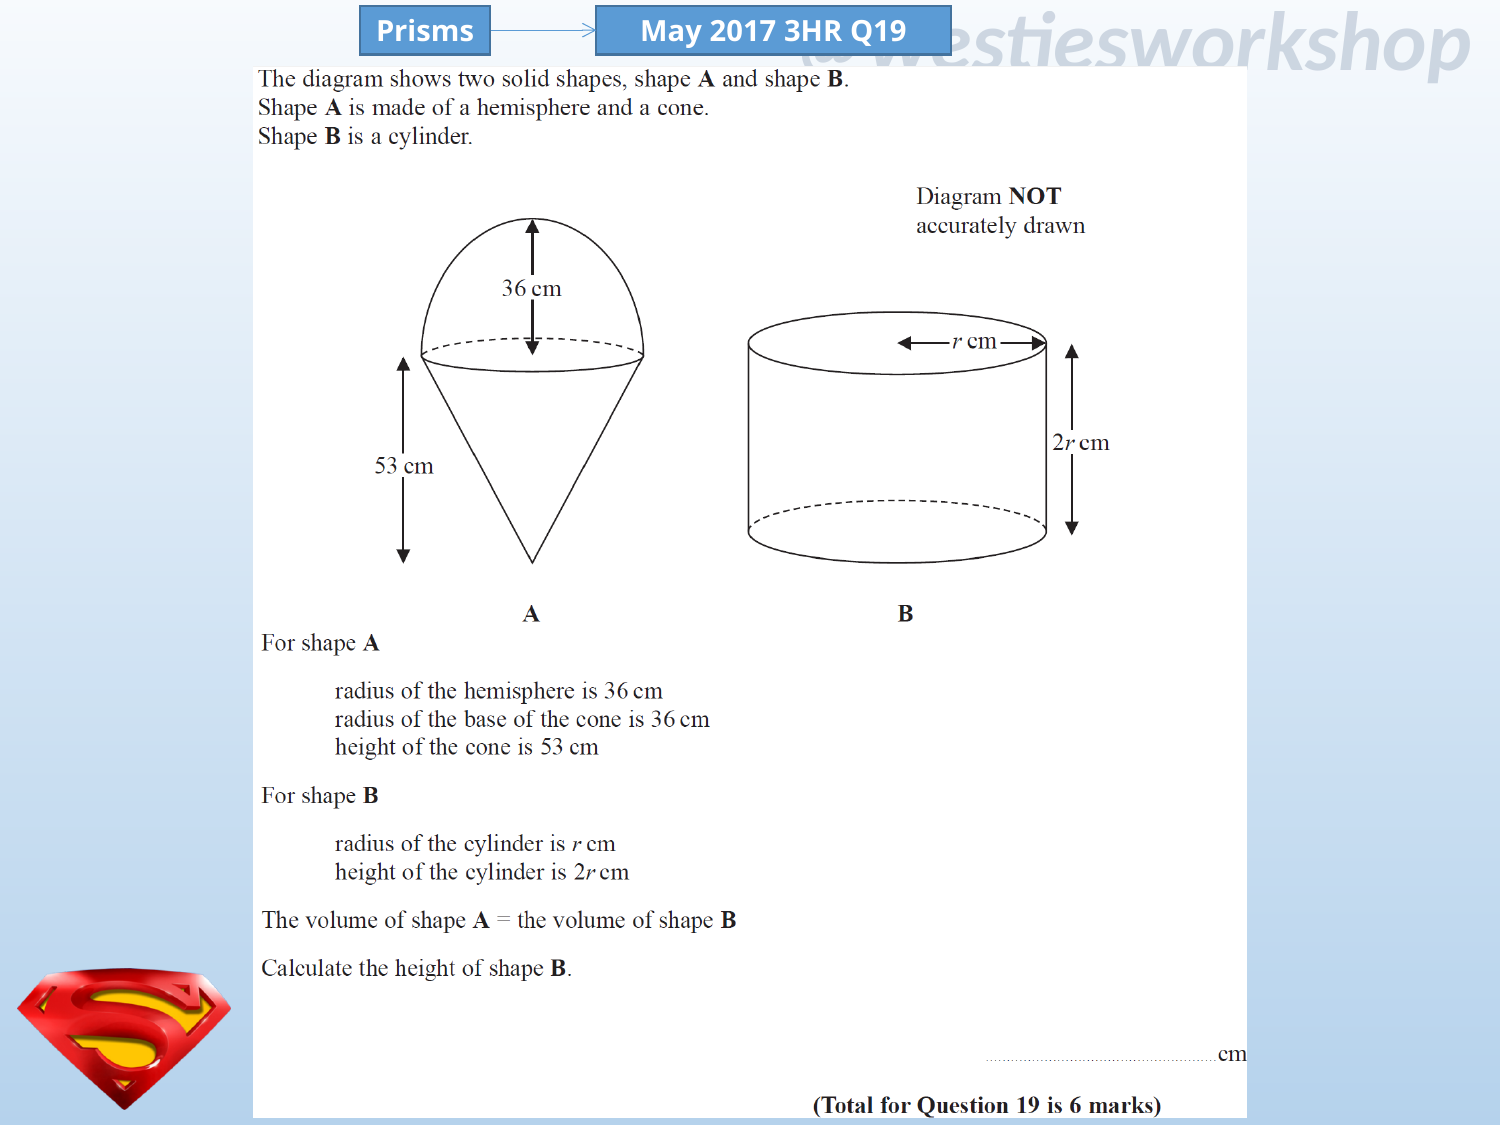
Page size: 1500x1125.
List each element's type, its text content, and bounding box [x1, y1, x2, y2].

picture [17, 968, 231, 1110]
picture [253, 66, 1247, 1118]
text_box May 2017 3HR Q19 [595, 5, 952, 56]
text_box Prisms [359, 5, 491, 56]
